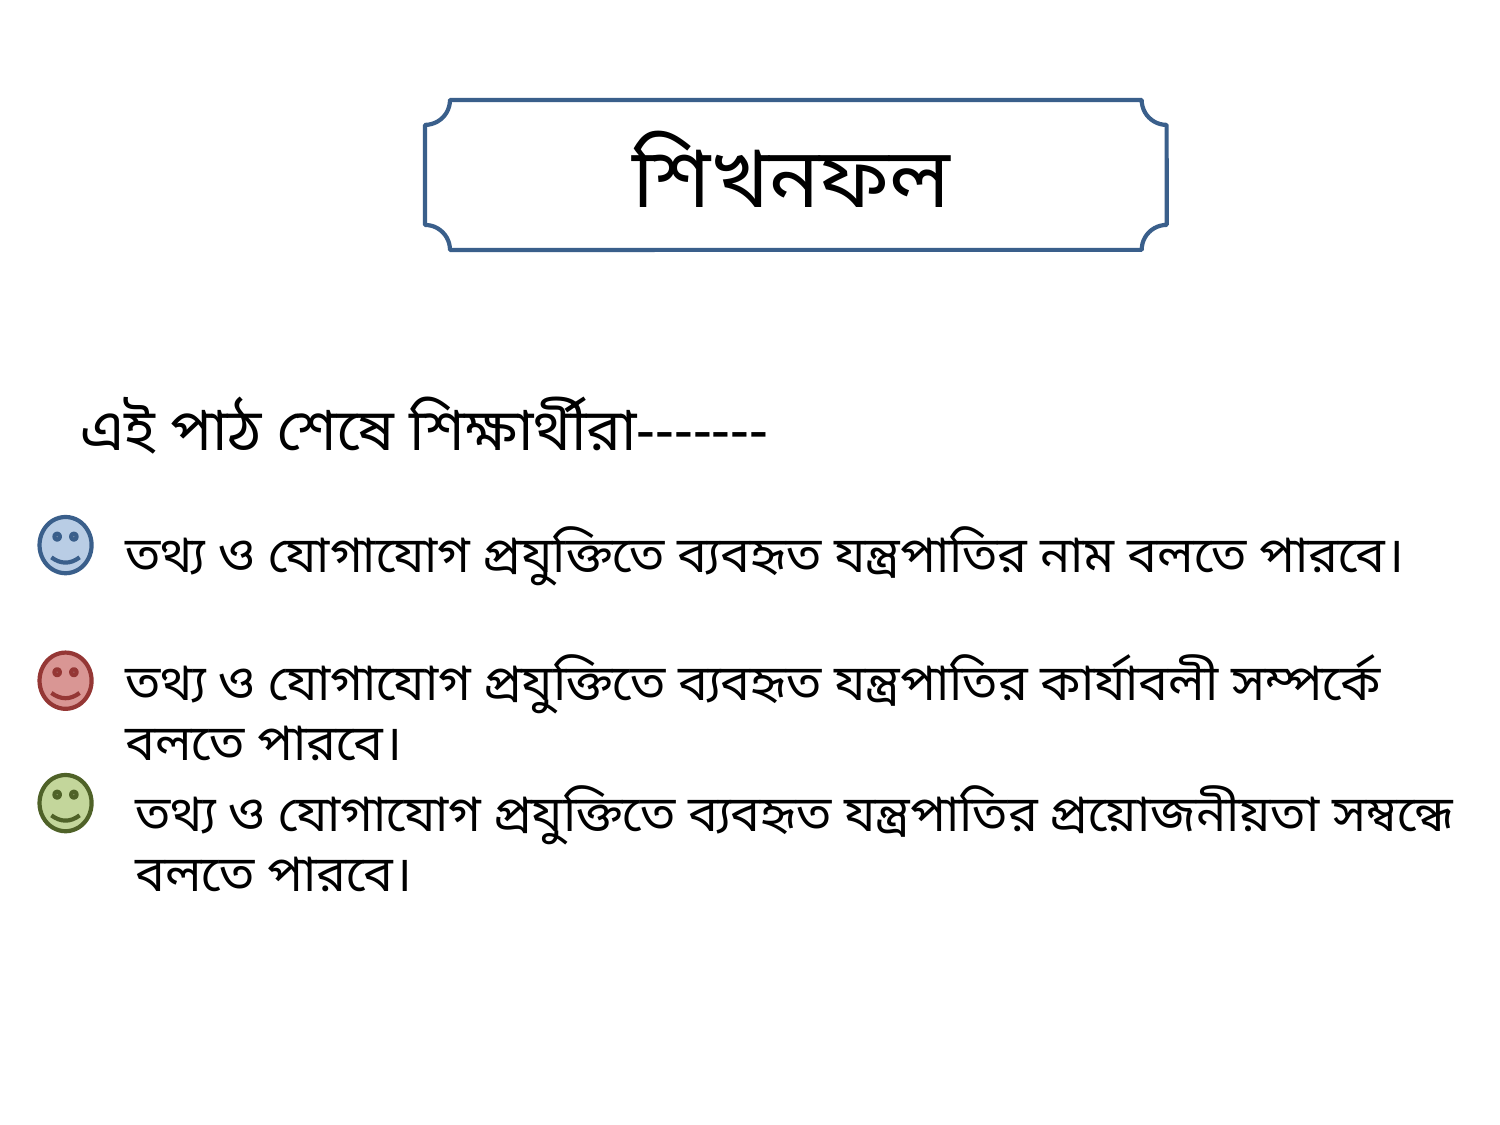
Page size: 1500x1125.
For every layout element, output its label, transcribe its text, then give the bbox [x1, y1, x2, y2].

text_box তথ্য ও যোগাযোগ প্রযুক্তিতে ব্যবহৃত যন্ত্রপাতির কার্যাবলী সম্পর্কে বলতে পারবে। [110, 642, 1474, 778]
text_box [441, 97, 1151, 116]
text_box তথ্য ও যোগাযোগ প্রযুক্তিতে ব্যবহৃত যন্ত্রপাতির নাম বলতে পারবে। [110, 514, 1473, 590]
text_box [37, 514, 94, 576]
text_box [37, 650, 94, 711]
text_box [439, 232, 1153, 253]
text_box শিখনফল [422, 116, 1161, 232]
text_box [37, 772, 94, 834]
text_box [1161, 122, 1169, 228]
text_box তথ্য ও যোগাযোগ প্রযুক্তিতে ব্যবহৃত যন্ত্রপাতির প্রয়োজনীয়তা সম্বন্ধে বলতে পারবে। [120, 774, 1484, 909]
text_box এই পাঠ শেষে শিক্ষার্থীরা------- [65, 384, 991, 470]
